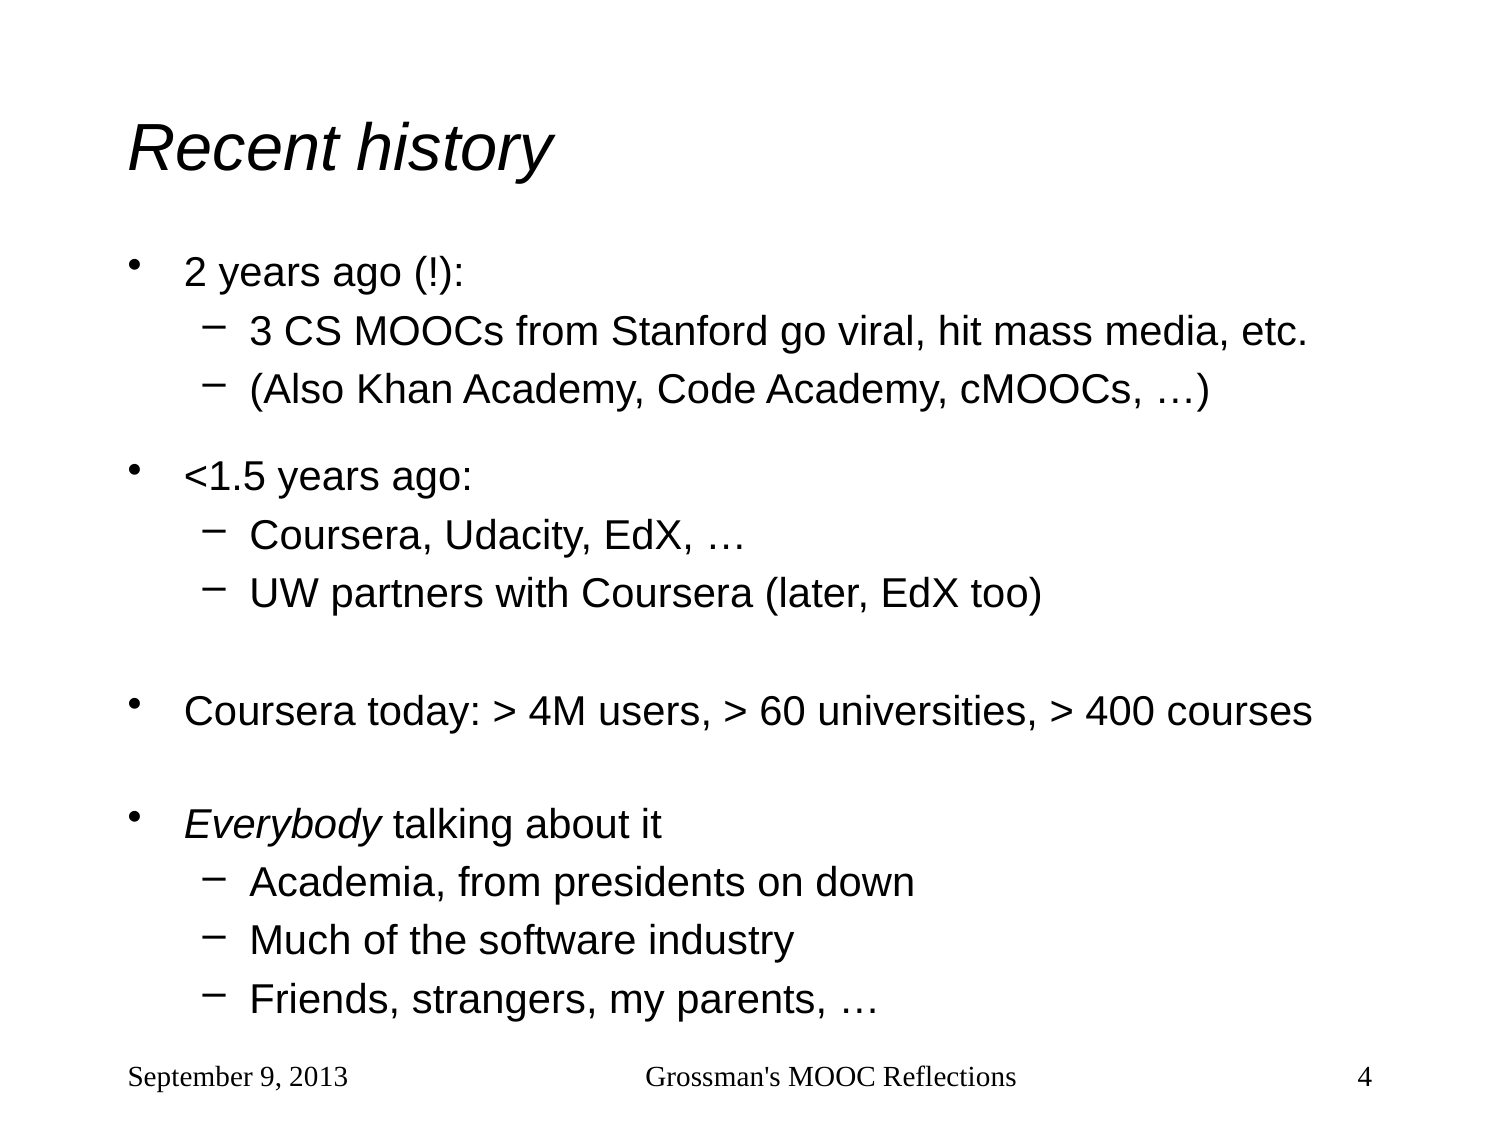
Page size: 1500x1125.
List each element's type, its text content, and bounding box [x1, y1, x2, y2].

slide_number 4 [1251, 1049, 1388, 1125]
title Recent history [112, 49, 1388, 237]
list 2 years ago (!): 3 CS MOOCs from Stanford go viral, hit mass media, etc. (Also Khan Academy, Code Academy, cMOOCs, …) <1.5 years ago: Coursera, Udacity, EdX, … UW partners with Coursera (later, EdX too) Coursera today: > 4M users, > 60 universities, > 400 courses Everybody talking about it Academia, from presidents on down Much of the software industry Friends, strangers, my parents, … [112, 237, 1388, 988]
footer Grossman's MOOC Reflections [412, 1049, 1251, 1125]
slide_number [112, 1049, 412, 1125]
